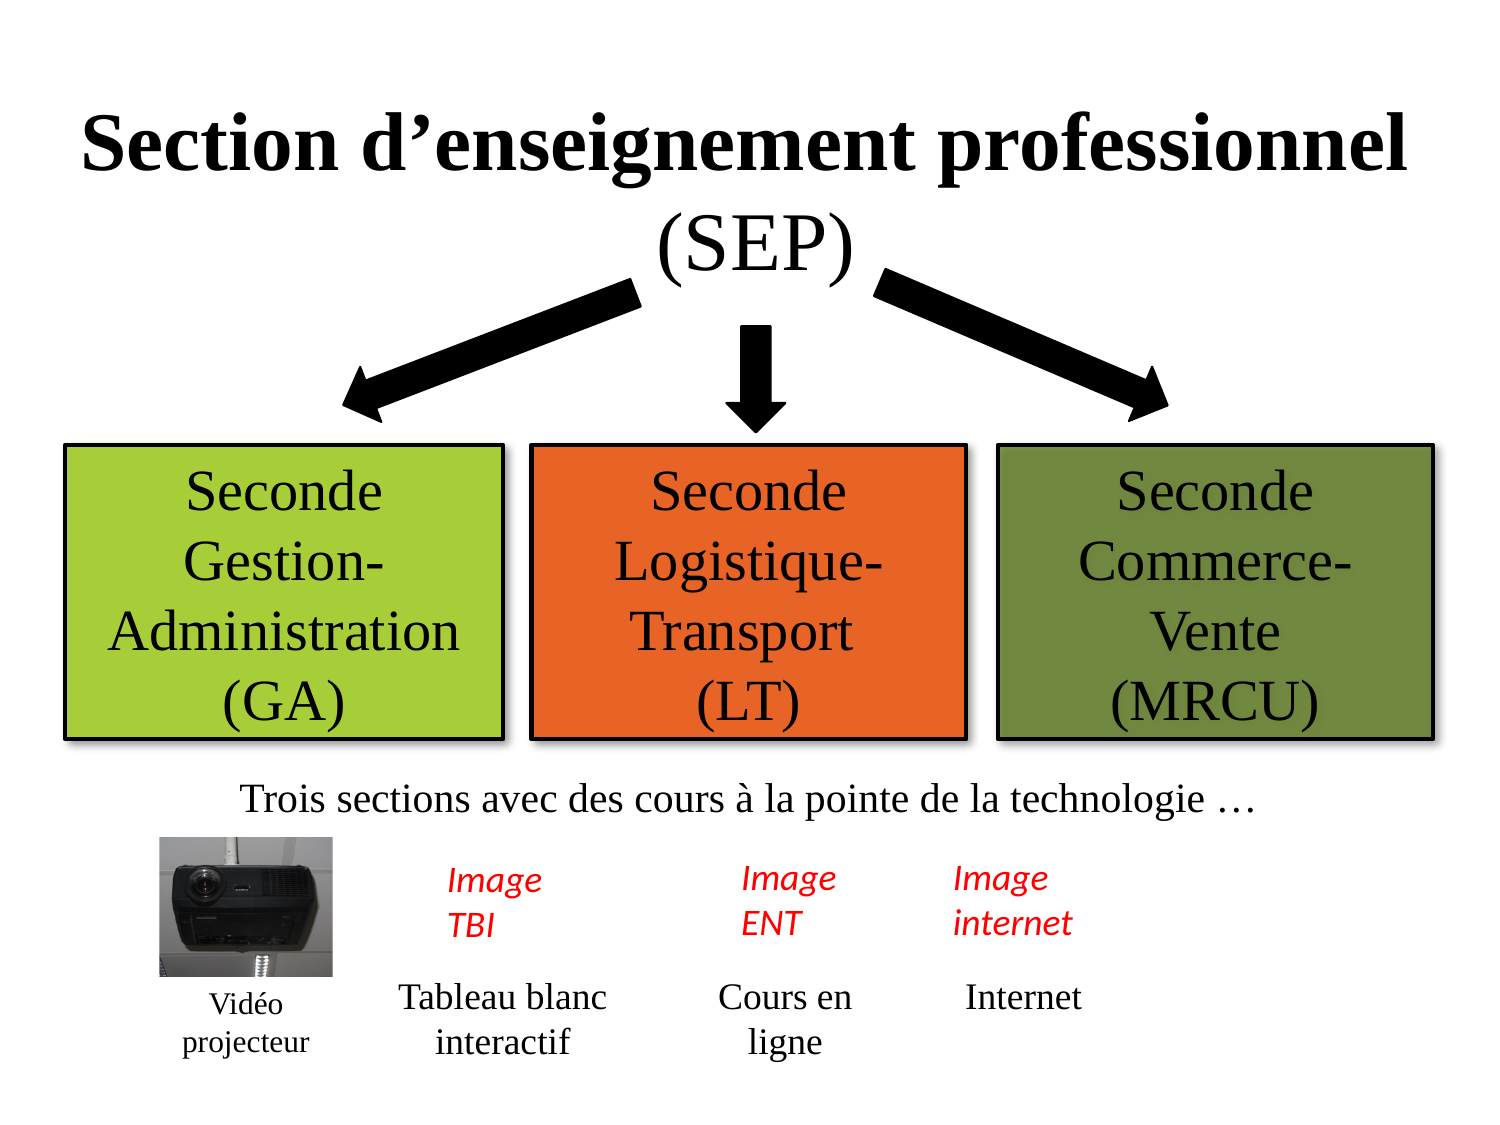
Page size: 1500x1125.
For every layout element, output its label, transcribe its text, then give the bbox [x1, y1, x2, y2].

text_box Seconde Gestion-Administration (GA) [65, 444, 503, 740]
text_box Vidéo projecteur [131, 975, 361, 1068]
text_box Trois sections avec des cours à la pointe de la technologie … [88, 763, 1410, 829]
picture [159, 837, 333, 977]
text_box Seconde Commerce-Vente (MRCU) [997, 444, 1433, 740]
text_box [341, 276, 643, 424]
text_box [724, 324, 788, 435]
text_box Seconde Logistique-Transport (LT) [531, 444, 967, 740]
text_box Image internet [938, 845, 1110, 951]
title Section d’enseignement professionnel (SEP) [64, 66, 1447, 308]
text_box Tableau blanc interactif [367, 964, 639, 1056]
text_box Image TBI [432, 847, 574, 953]
text_box Image ENT [726, 845, 868, 951]
text_box [871, 266, 1170, 423]
text_box Internet [921, 964, 1126, 1056]
text_box Cours en ligne [683, 964, 888, 1056]
